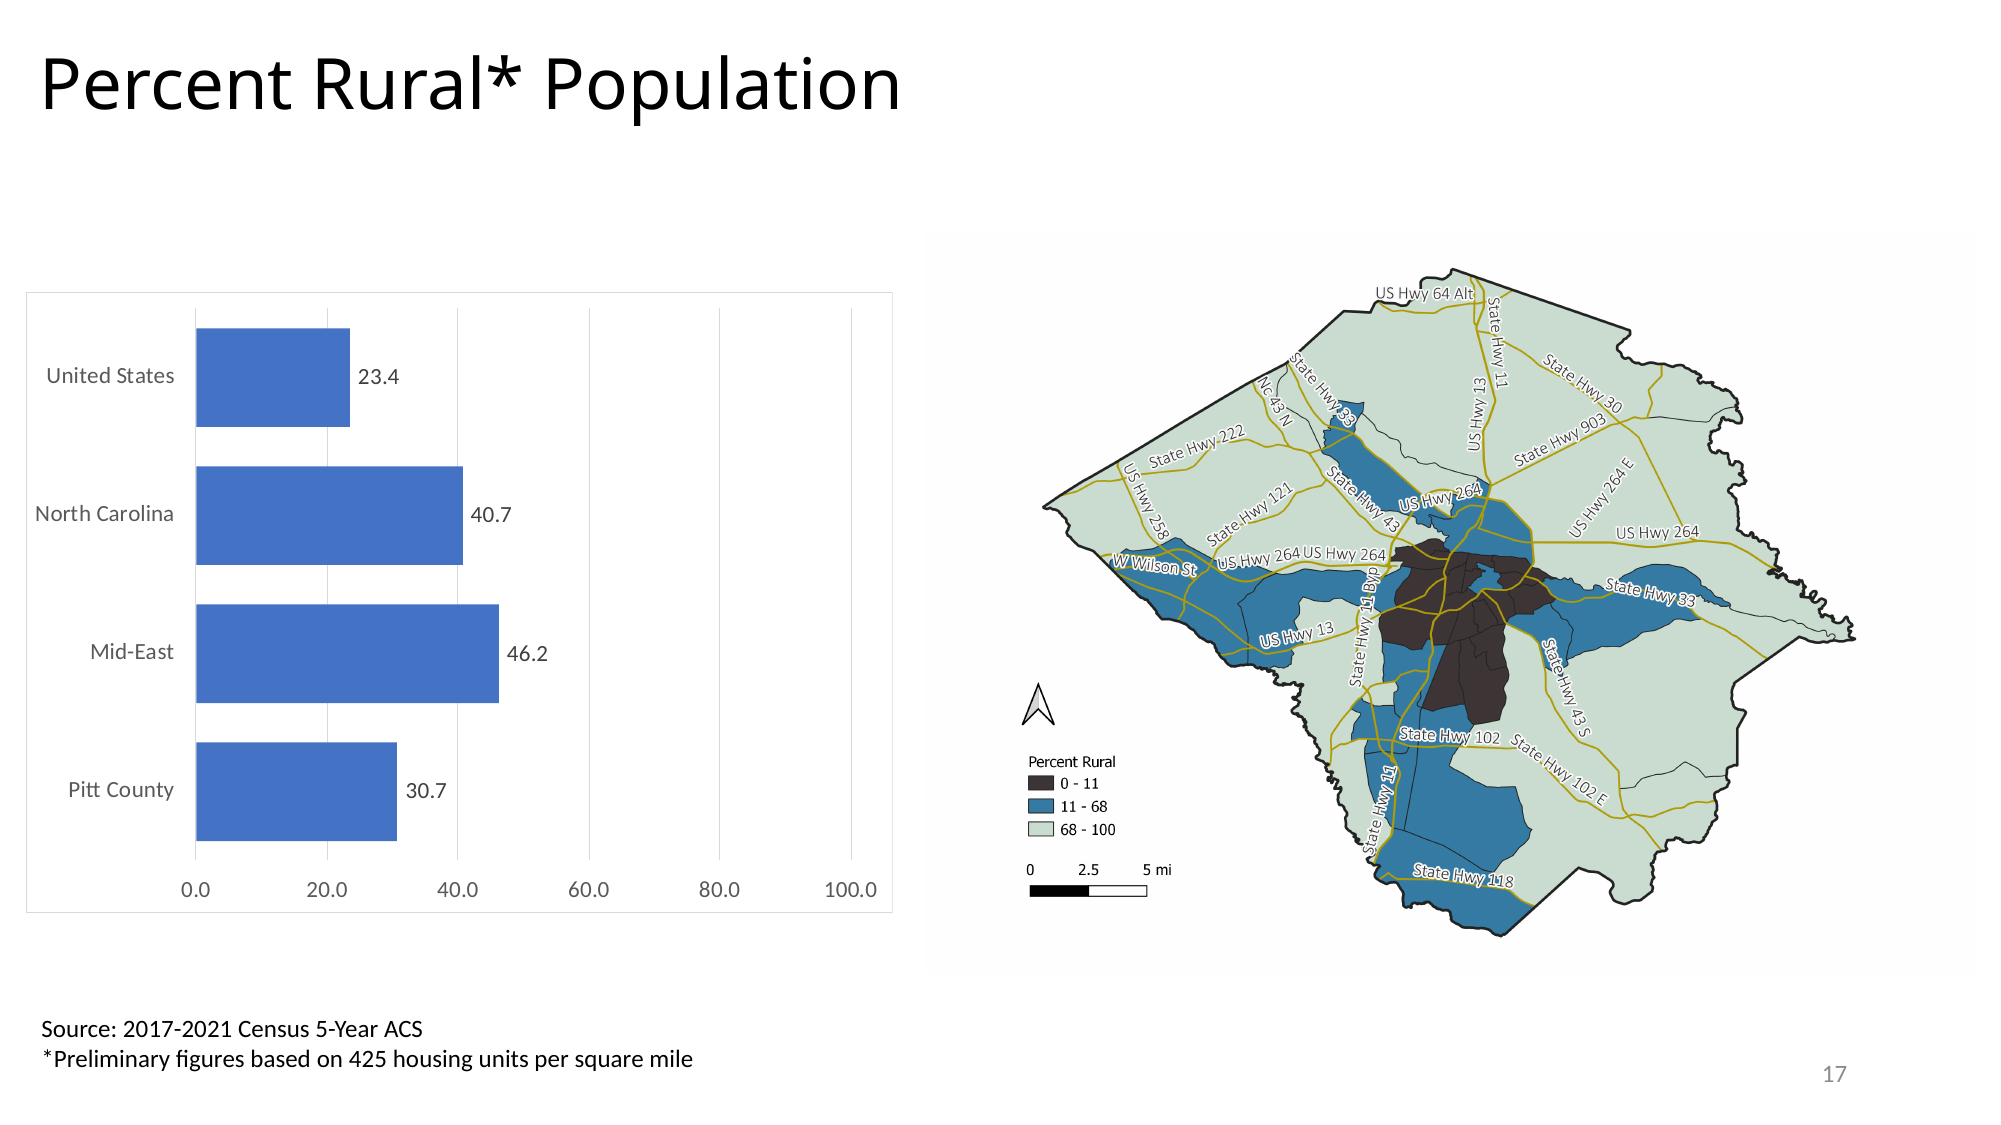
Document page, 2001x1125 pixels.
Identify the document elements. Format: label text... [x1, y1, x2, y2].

picture [24, 291, 893, 913]
slide_number 17 [1412, 1042, 1863, 1103]
picture [924, 230, 1975, 974]
text_box Source: 2017-2021 Census 5-Year ACS *Preliminary figures based on 425 housing units per square mile [26, 1004, 710, 1080]
title Percent Rural* Population [24, 5, 1199, 169]
